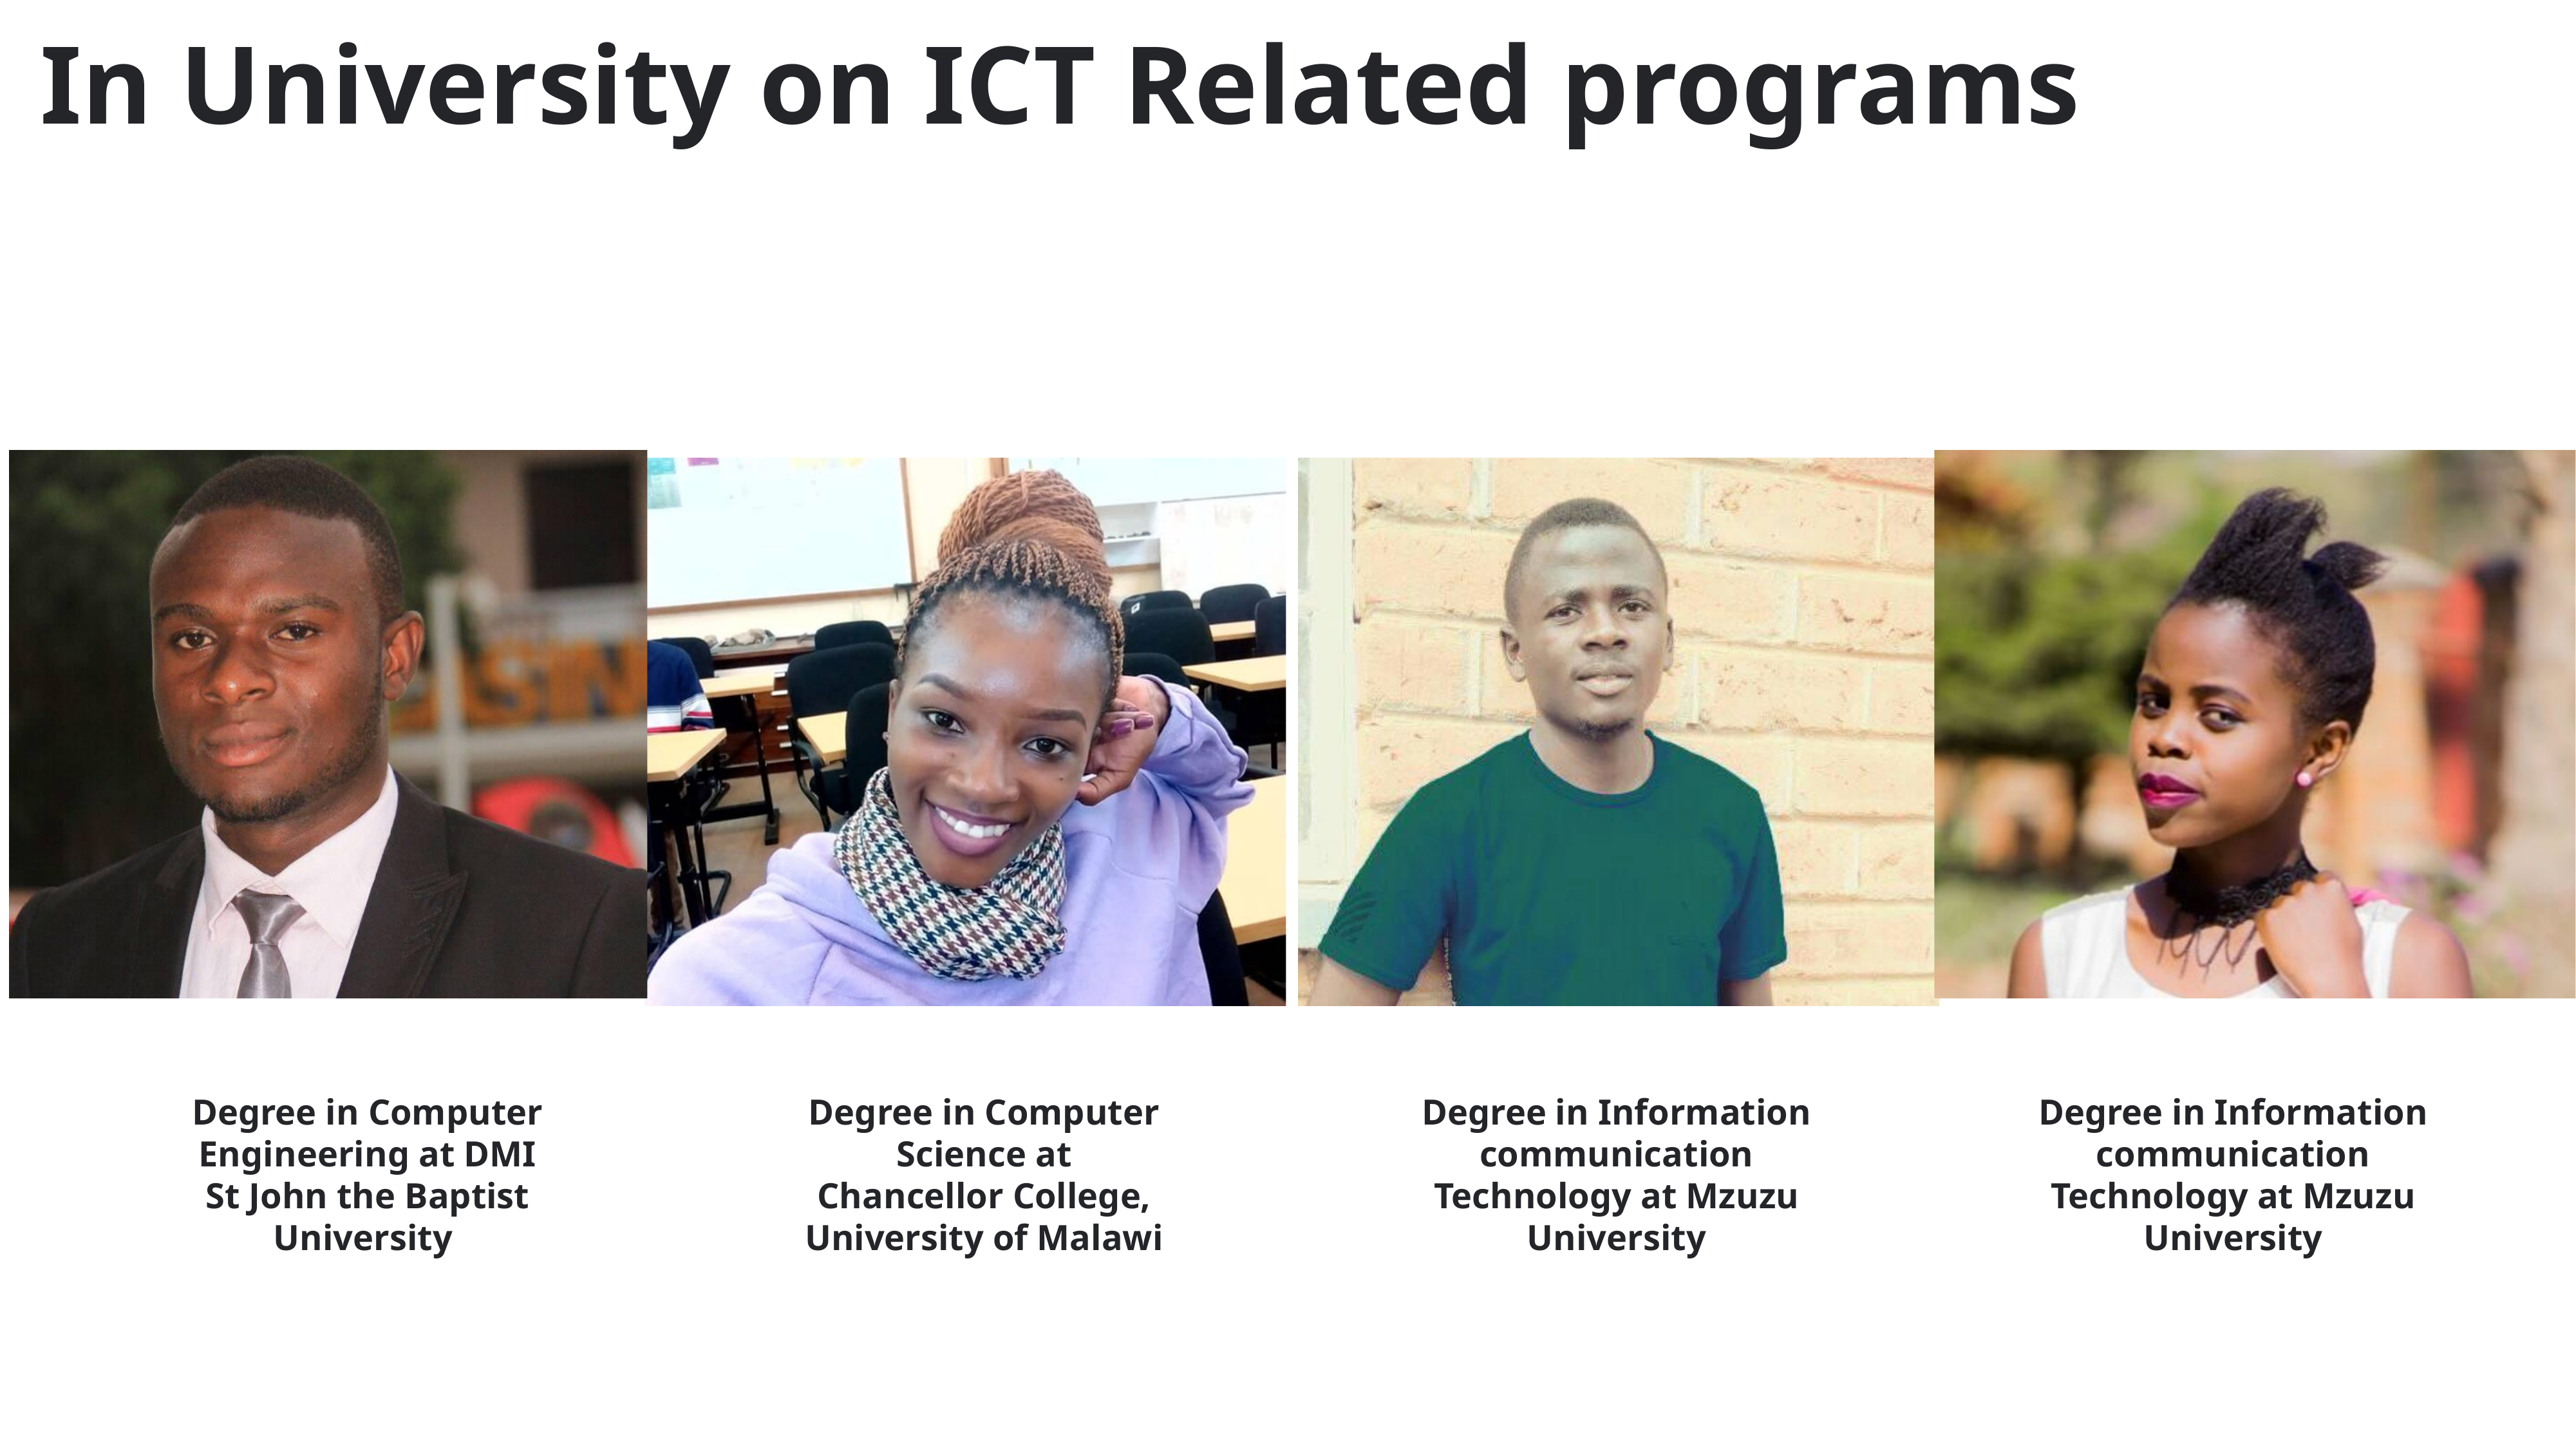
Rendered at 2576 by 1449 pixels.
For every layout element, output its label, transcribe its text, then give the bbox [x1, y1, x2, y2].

list Degree in Information communication Technology at Mzuzu University [1406, 1085, 1828, 1302]
title In University on ICT Related programs [30, 12, 2216, 157]
picture [2, 450, 1286, 1006]
picture [1297, 450, 2576, 1006]
list Degree in Computer Science at Chancellor College, University of Malawi [789, 1085, 1180, 1302]
list Degree in Information communication Technology at Mzuzu University [2022, 1085, 2445, 1302]
list Degree in Computer Engineering at DMI St John the Baptist University [172, 1085, 563, 1302]
